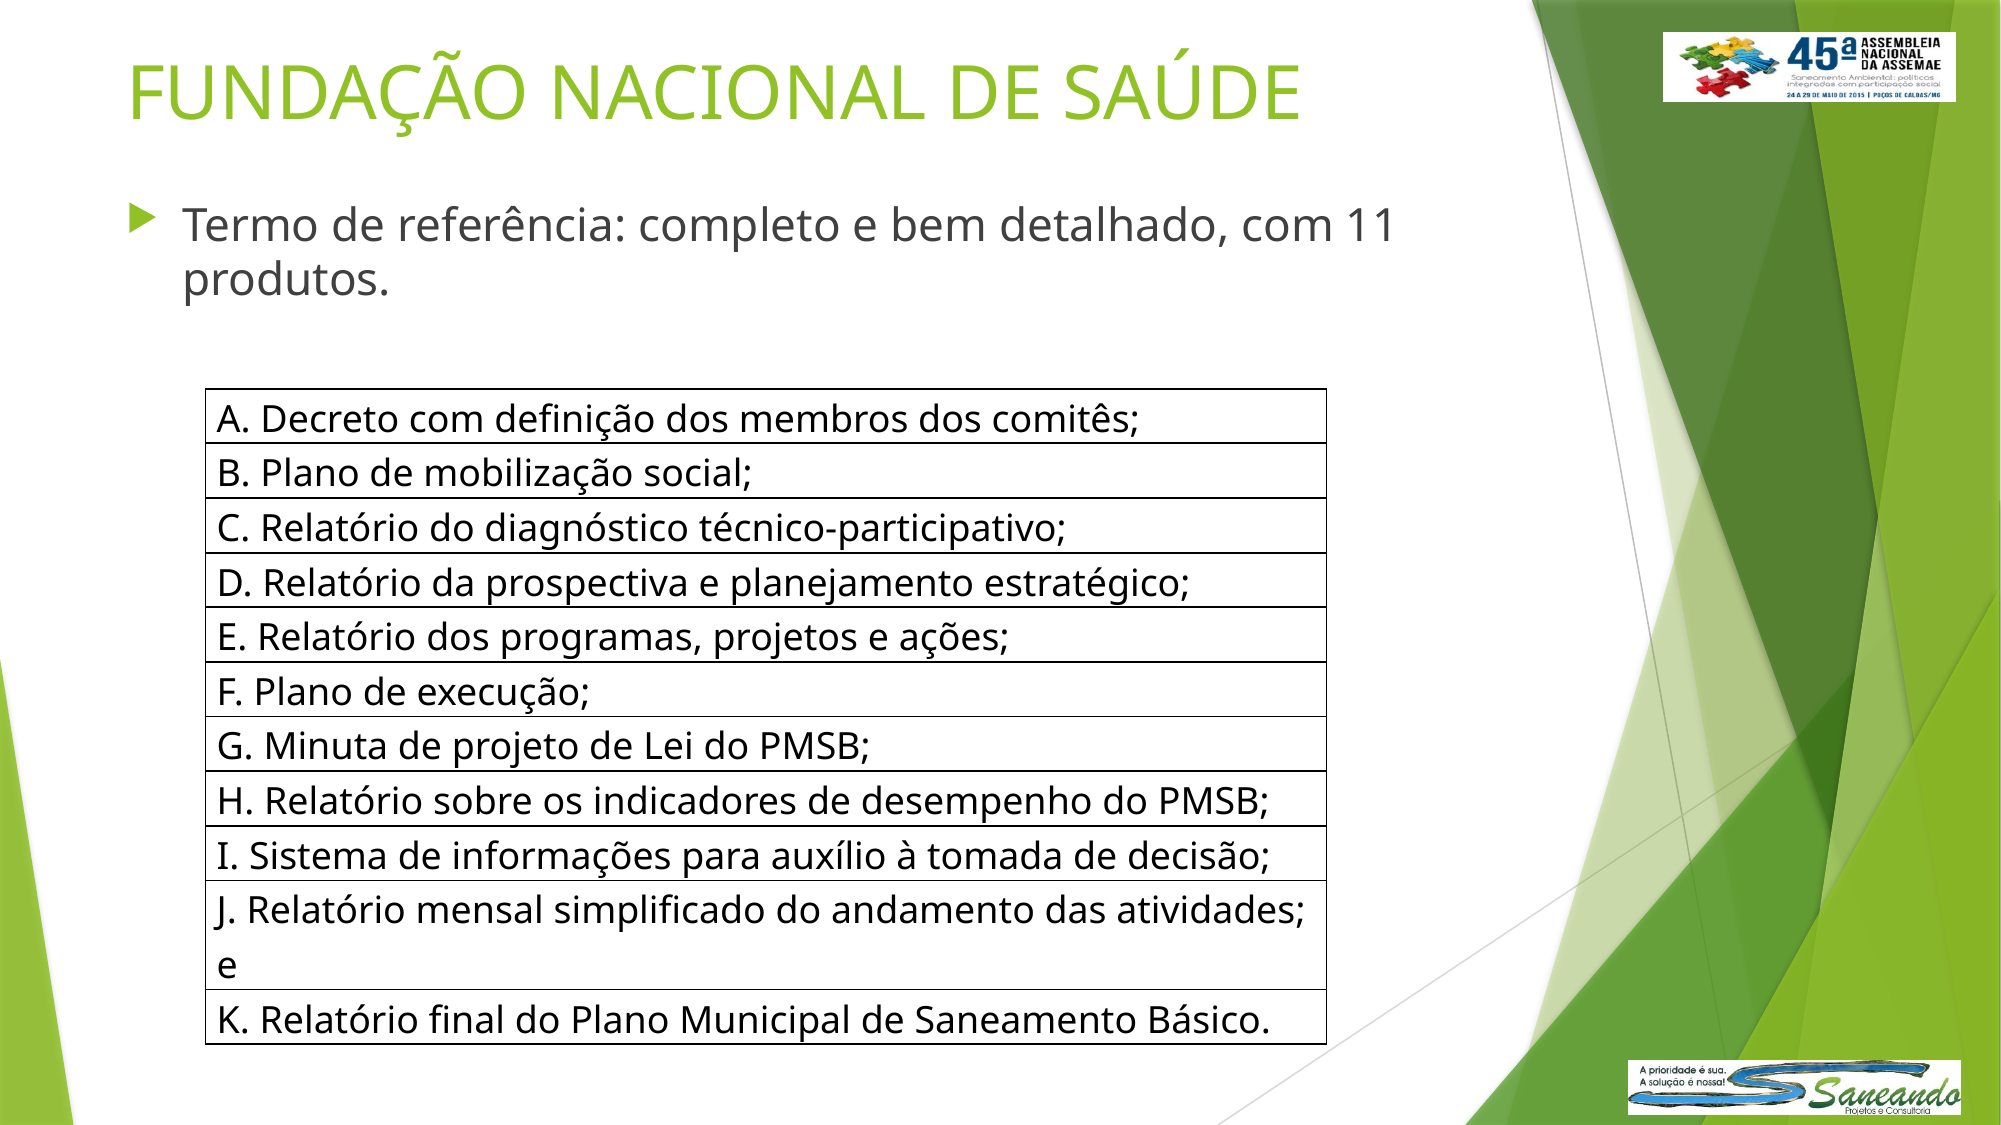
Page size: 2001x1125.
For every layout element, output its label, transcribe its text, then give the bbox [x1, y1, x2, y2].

table_cell B. Plano de mobilização social; [206, 444, 1326, 497]
table_cell D. Relatório da prospectiva e planejamento estratégico; [206, 554, 1326, 606]
title FUNDAÇÃO NACIONAL DE SAÚDE [111, 36, 1522, 187]
table_header A. Decreto com definição dos membros dos comitês; [206, 390, 1326, 442]
table_cell H. Relatório sobre os indicadores de desempenho do PMSB; [206, 772, 1326, 825]
table_cell E. Relatório dos programas, projetos e ações; [206, 608, 1326, 661]
table_cell G. Minuta de projeto de Lei do PMSB; [206, 717, 1326, 770]
table_cell F. Plano de execução; [206, 663, 1326, 716]
table_cell C. Relatório do diagnóstico técnico-participativo; [206, 499, 1326, 552]
table_cell J. Relatório mensal simplificado do andamento das atividades; e [206, 881, 1326, 989]
table_cell I. Sistema de informações para auxílio à tomada de decisão; [206, 827, 1326, 880]
list Termo de referência: completo e bem detalhado, com 11 produtos. [111, 187, 1583, 1061]
table_cell K. Relatório final do Plano Municipal de Saneamento Básico. [206, 990, 1326, 1043]
picture [1627, 1060, 1962, 1115]
picture [1663, 31, 1956, 102]
